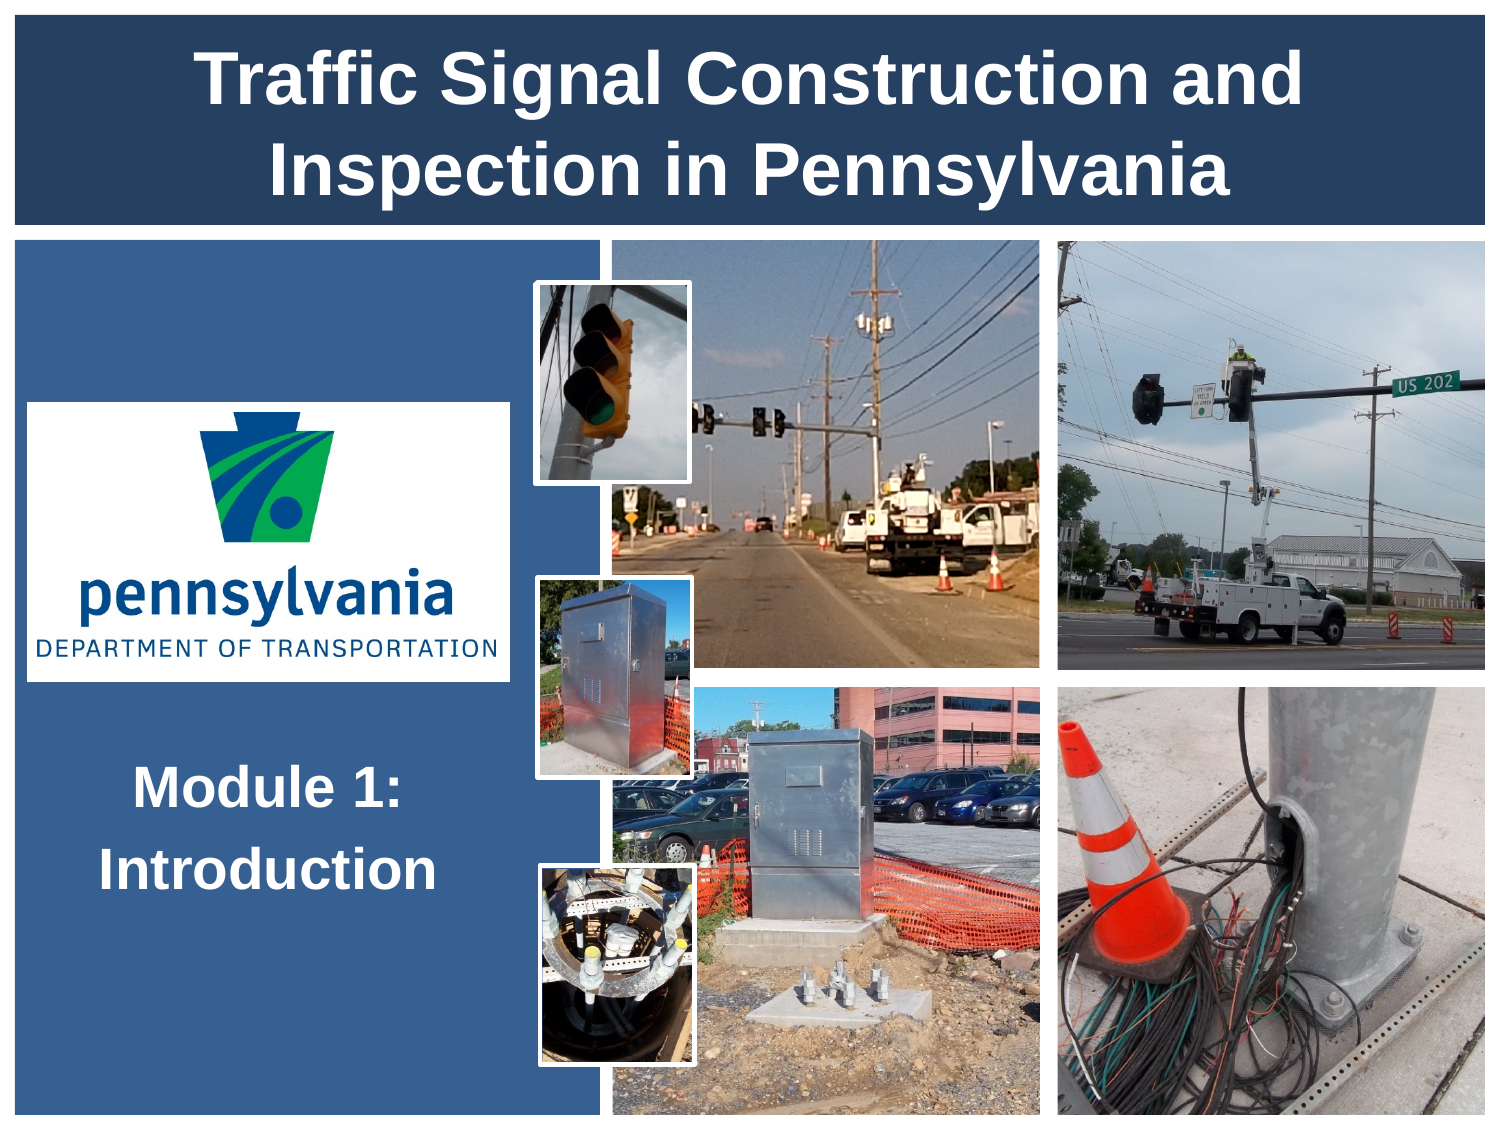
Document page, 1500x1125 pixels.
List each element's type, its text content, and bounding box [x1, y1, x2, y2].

picture [611, 240, 1040, 668]
picture [542, 868, 692, 1062]
subtitle Module 1: Introduction [24, 686, 513, 1075]
title Traffic Signal Construction and Inspection in Pennsylvania [15, 15, 1485, 225]
picture [540, 285, 687, 480]
picture [540, 580, 690, 775]
picture [1057, 687, 1485, 1115]
text_box [23, 398, 515, 686]
picture [1057, 241, 1485, 670]
picture [37, 412, 496, 657]
picture [612, 687, 1040, 1115]
